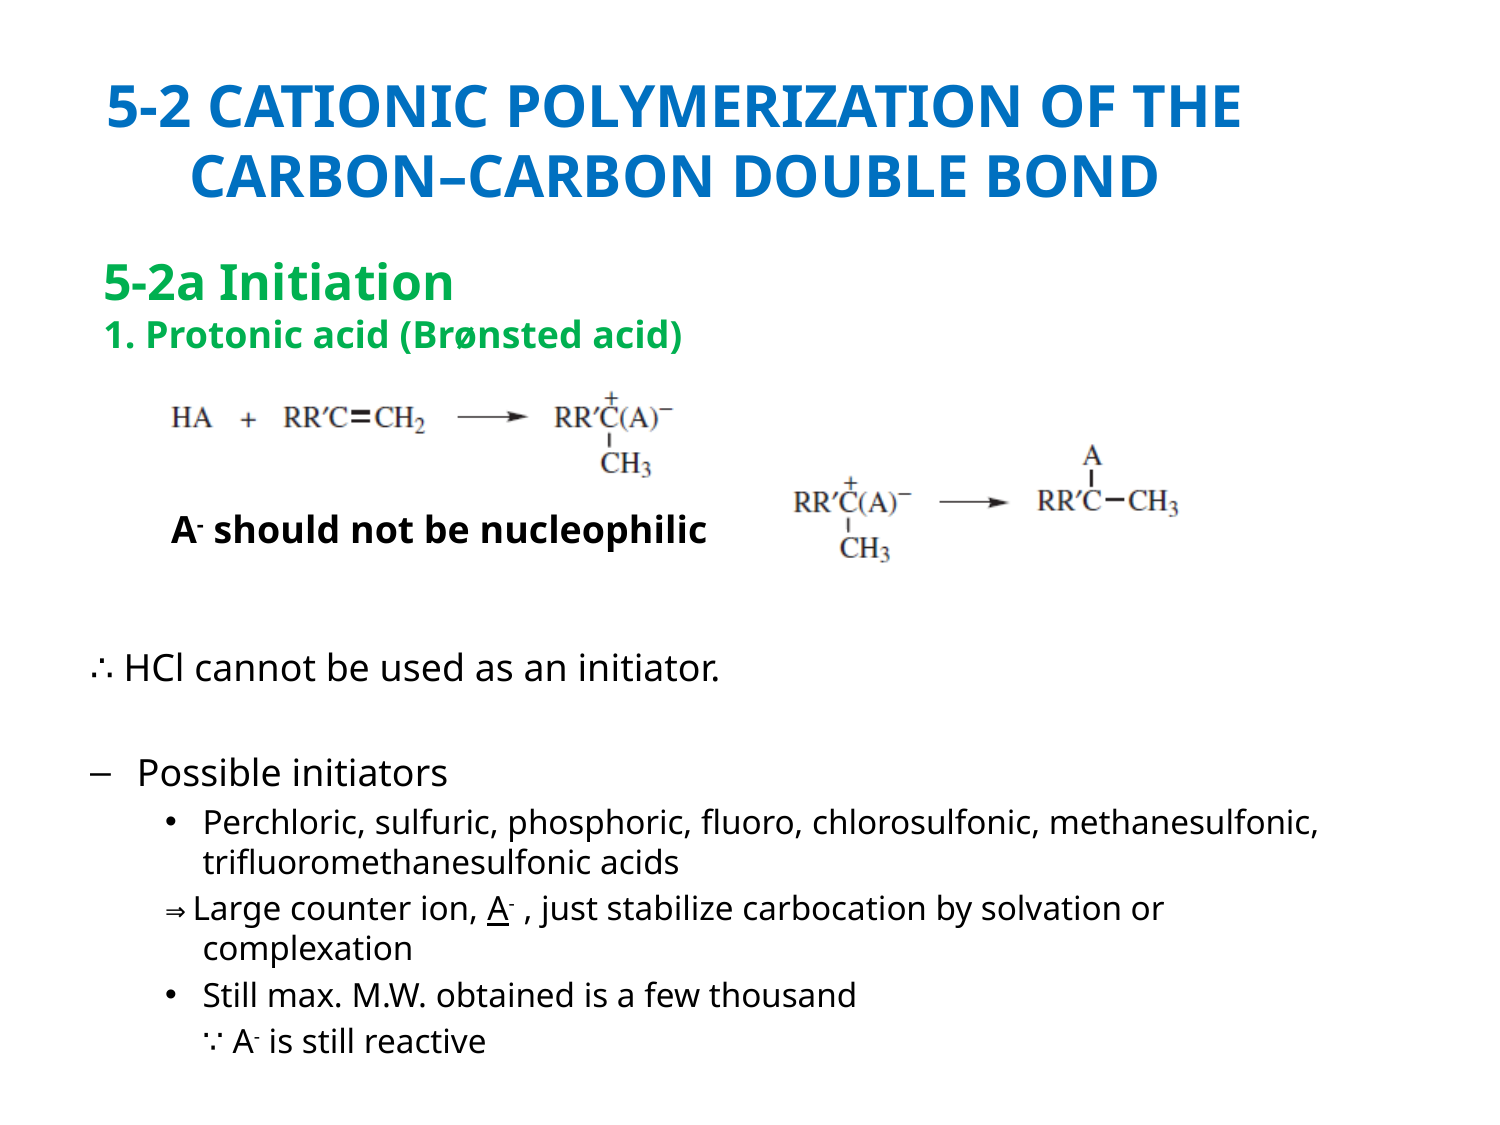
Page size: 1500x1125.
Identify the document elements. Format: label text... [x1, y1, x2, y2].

picture [159, 385, 674, 492]
text_box 5-2a Initiation 1. Protonic acid (Brønsted acid) [88, 243, 1069, 364]
list ∴ HCl cannot be used as an initiator. Possible initiators Perchloric, sulfuric, phosphoric, fluoro, chlorosulfonic, methanesulfonic, trifluoromethanesulfonic acids ⇒ Large counter ion, A- , just stabilize carbocation by solvation or complexation Still max. M.W. obtained is a few thousand ∵ A- is still reactive [0, 579, 1350, 1106]
text_box A- should not be nucleophilic [81, 498, 723, 559]
title 5-2 CATIONIC POLYMERIZATION OF THE CARBON–CARBON DOUBLE BOND [0, 45, 1350, 233]
picture [763, 417, 1195, 580]
